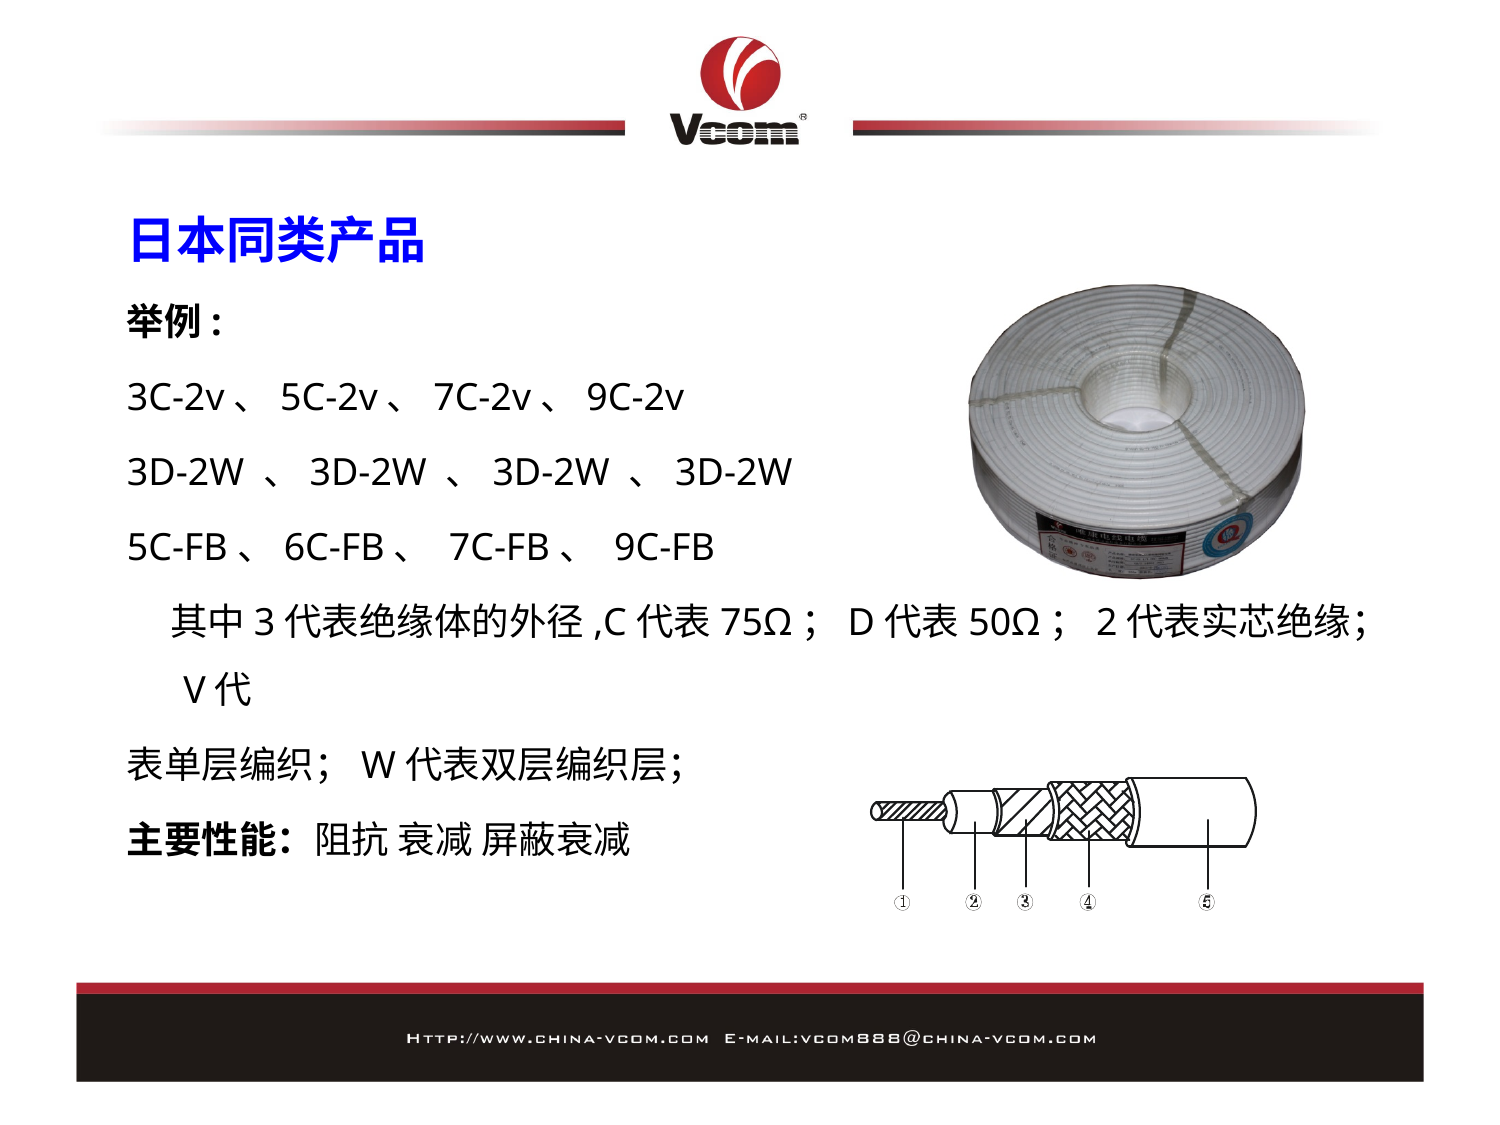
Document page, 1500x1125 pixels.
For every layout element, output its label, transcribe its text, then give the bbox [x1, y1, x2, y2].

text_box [866, 773, 1260, 915]
picture [65, 36, 1412, 161]
list 日本同类产品 举例: 3C-2v、5C-2v、7C-2v、9C-2v 3D-2W 、3D-2W 、3D-2W 、3D-2W 5C-FB、6C-FB、 7C-FB、 9C-FB 其中3代表绝缘体的外径,C代表75Ω；D代表50Ω；2代表实芯绝缘；V代 表单层编织；W代表双层编织层； 主要性能：阻抗 衰减 屏蔽衰减 [111, 170, 1384, 798]
picture [76, 964, 1424, 1082]
picture [960, 280, 1313, 584]
